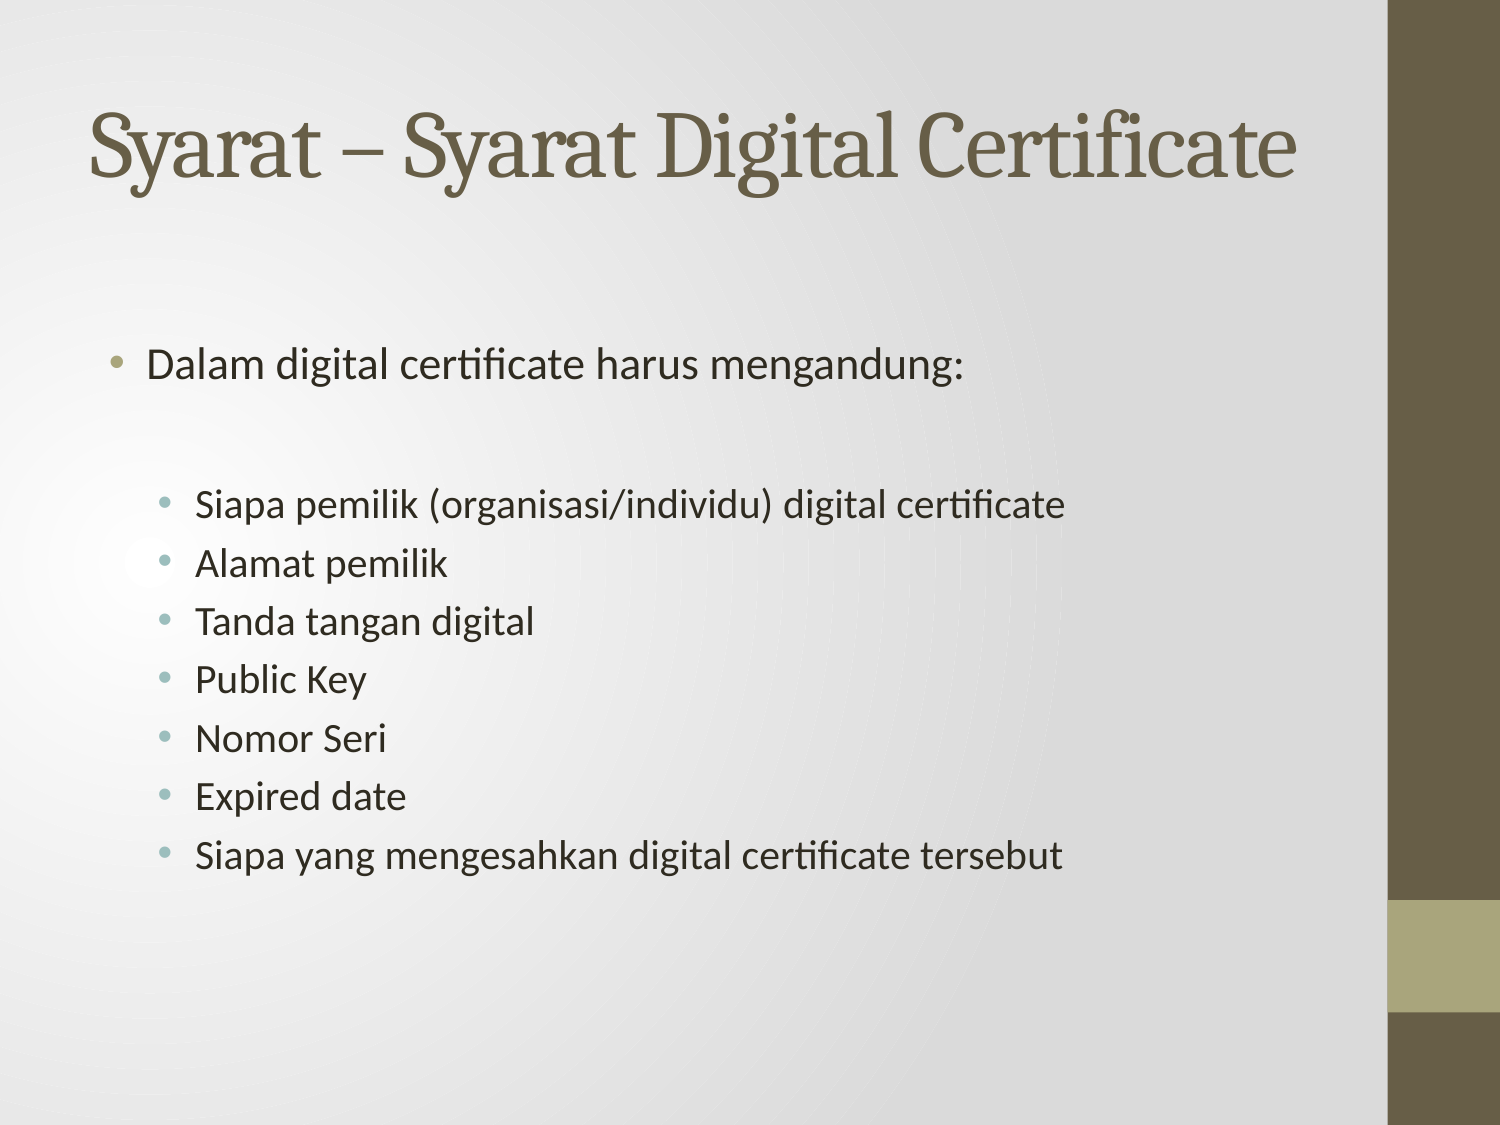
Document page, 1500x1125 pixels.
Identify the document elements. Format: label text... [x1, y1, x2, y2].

list Dalam digital certificate harus mengandung: Siapa pemilik (organisasi/individu) digital certificate Alamat pemilik Tanda tangan digital Public Key Nomor Seri Expired date Siapa yang mengesahkan digital certificate tersebut [75, 262, 1325, 1050]
title Syarat – Syarat Digital Certificate [75, 45, 1325, 233]
